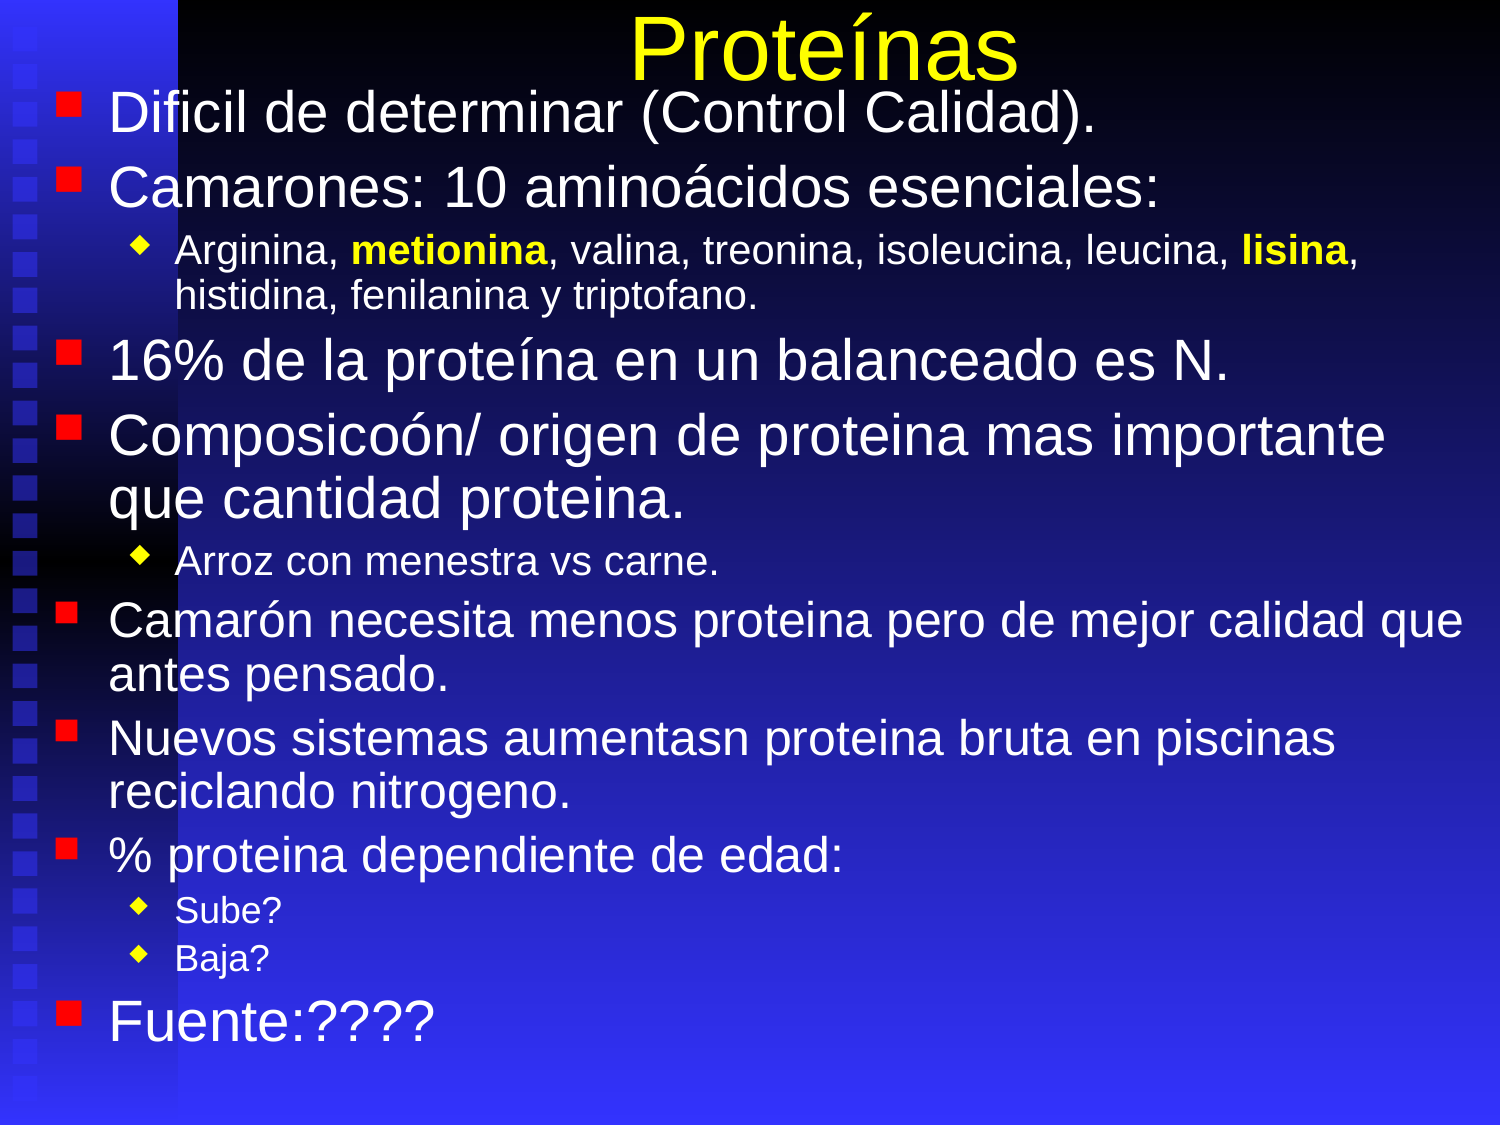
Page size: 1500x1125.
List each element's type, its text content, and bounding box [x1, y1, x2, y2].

title Proteínas [187, 0, 1463, 74]
list Dificil de determinar (Control Calidad). Camarones: 10 aminoácidos esenciales: Arginina, metionina, valina, treonina, isoleucina, leucina, lisina, histidina, fenilanina y triptofano. 16% de la proteína en un balanceado es N. Composicoón/ origen de proteina mas importante que cantidad proteina. Arroz con menestra vs carne. Camarón necesita menos proteina pero de mejor calidad que antes pensado. Nuevos sistemas aumentasn proteina bruta en piscinas reciclando nitrogeno. % proteina dependiente de edad: Sube? Baja? Fuente:???? [37, 74, 1500, 1125]
